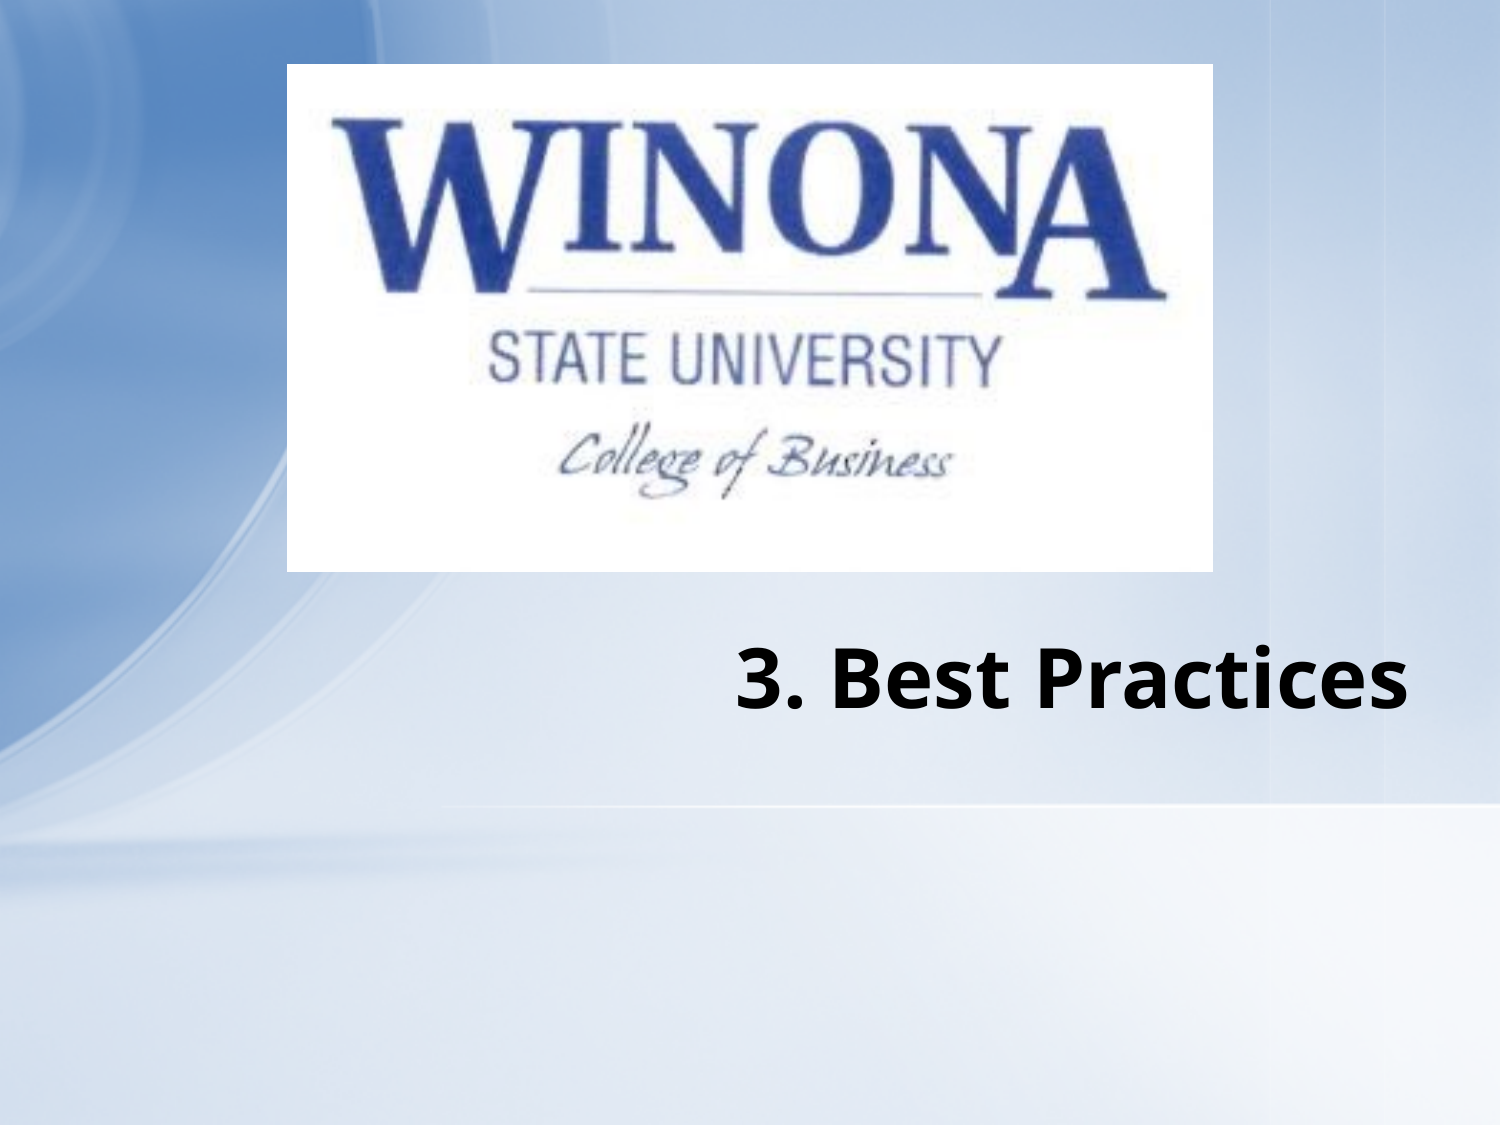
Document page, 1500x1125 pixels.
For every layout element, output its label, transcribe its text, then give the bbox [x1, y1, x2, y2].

picture [0, 0, 1500, 1125]
title 3. Best Practices [87, 591, 1425, 833]
